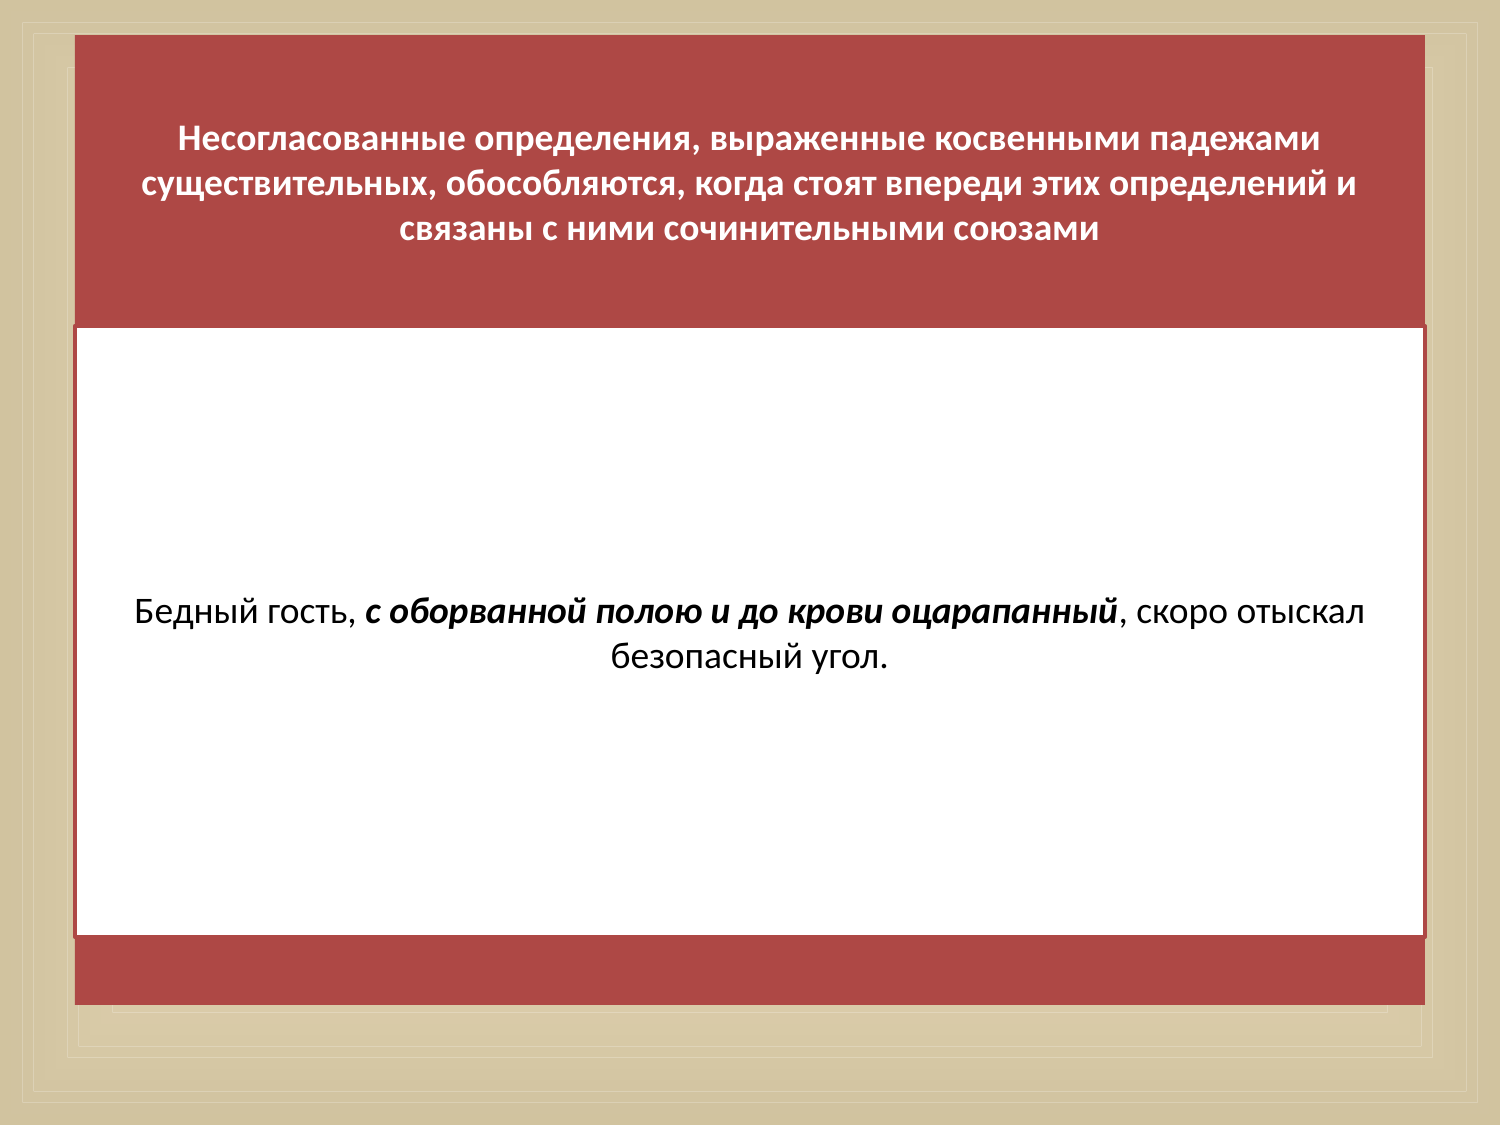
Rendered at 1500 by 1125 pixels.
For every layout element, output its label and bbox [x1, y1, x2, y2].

list [74, 34, 1426, 1006]
